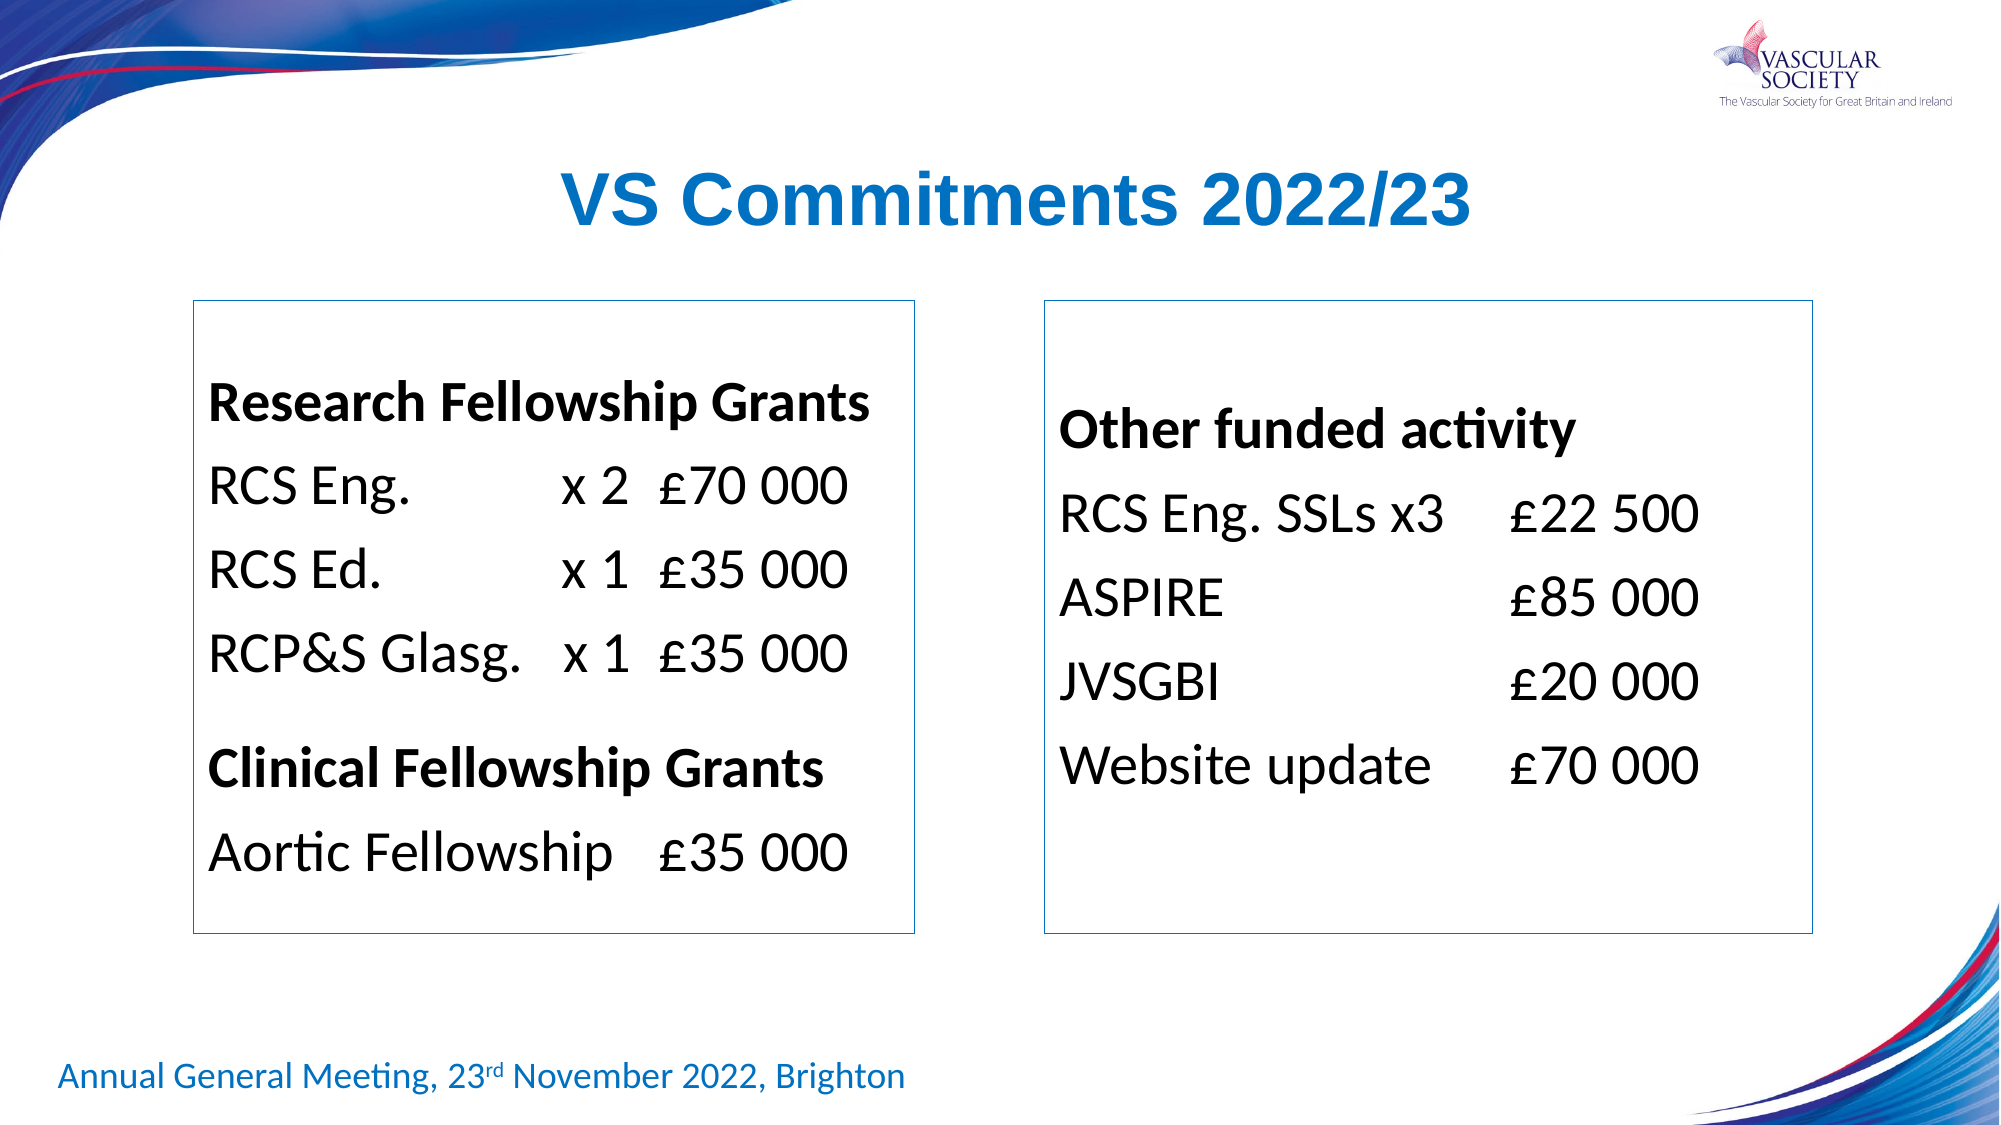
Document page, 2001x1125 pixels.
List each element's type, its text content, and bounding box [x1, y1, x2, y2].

title VS Commitments 2022/23 [144, 150, 1889, 268]
list Research Fellowship Grants RCS Eng. x 2 £70 000 RCS Ed. x 1 £35 000 RCP&S Glasg. x 1 £35 000 Clinical Fellowship Grants Aortic Fellowship £35 000 [193, 300, 915, 934]
picture [1611, 857, 2000, 1125]
picture [0, 0, 1129, 257]
picture [1711, 19, 1952, 109]
text_box Other funded activity RCS Eng. SSLs x3 £22 500 ASPIRE £85 000 JVSGBI £20 000 Website update £70 000 [1044, 300, 1813, 934]
